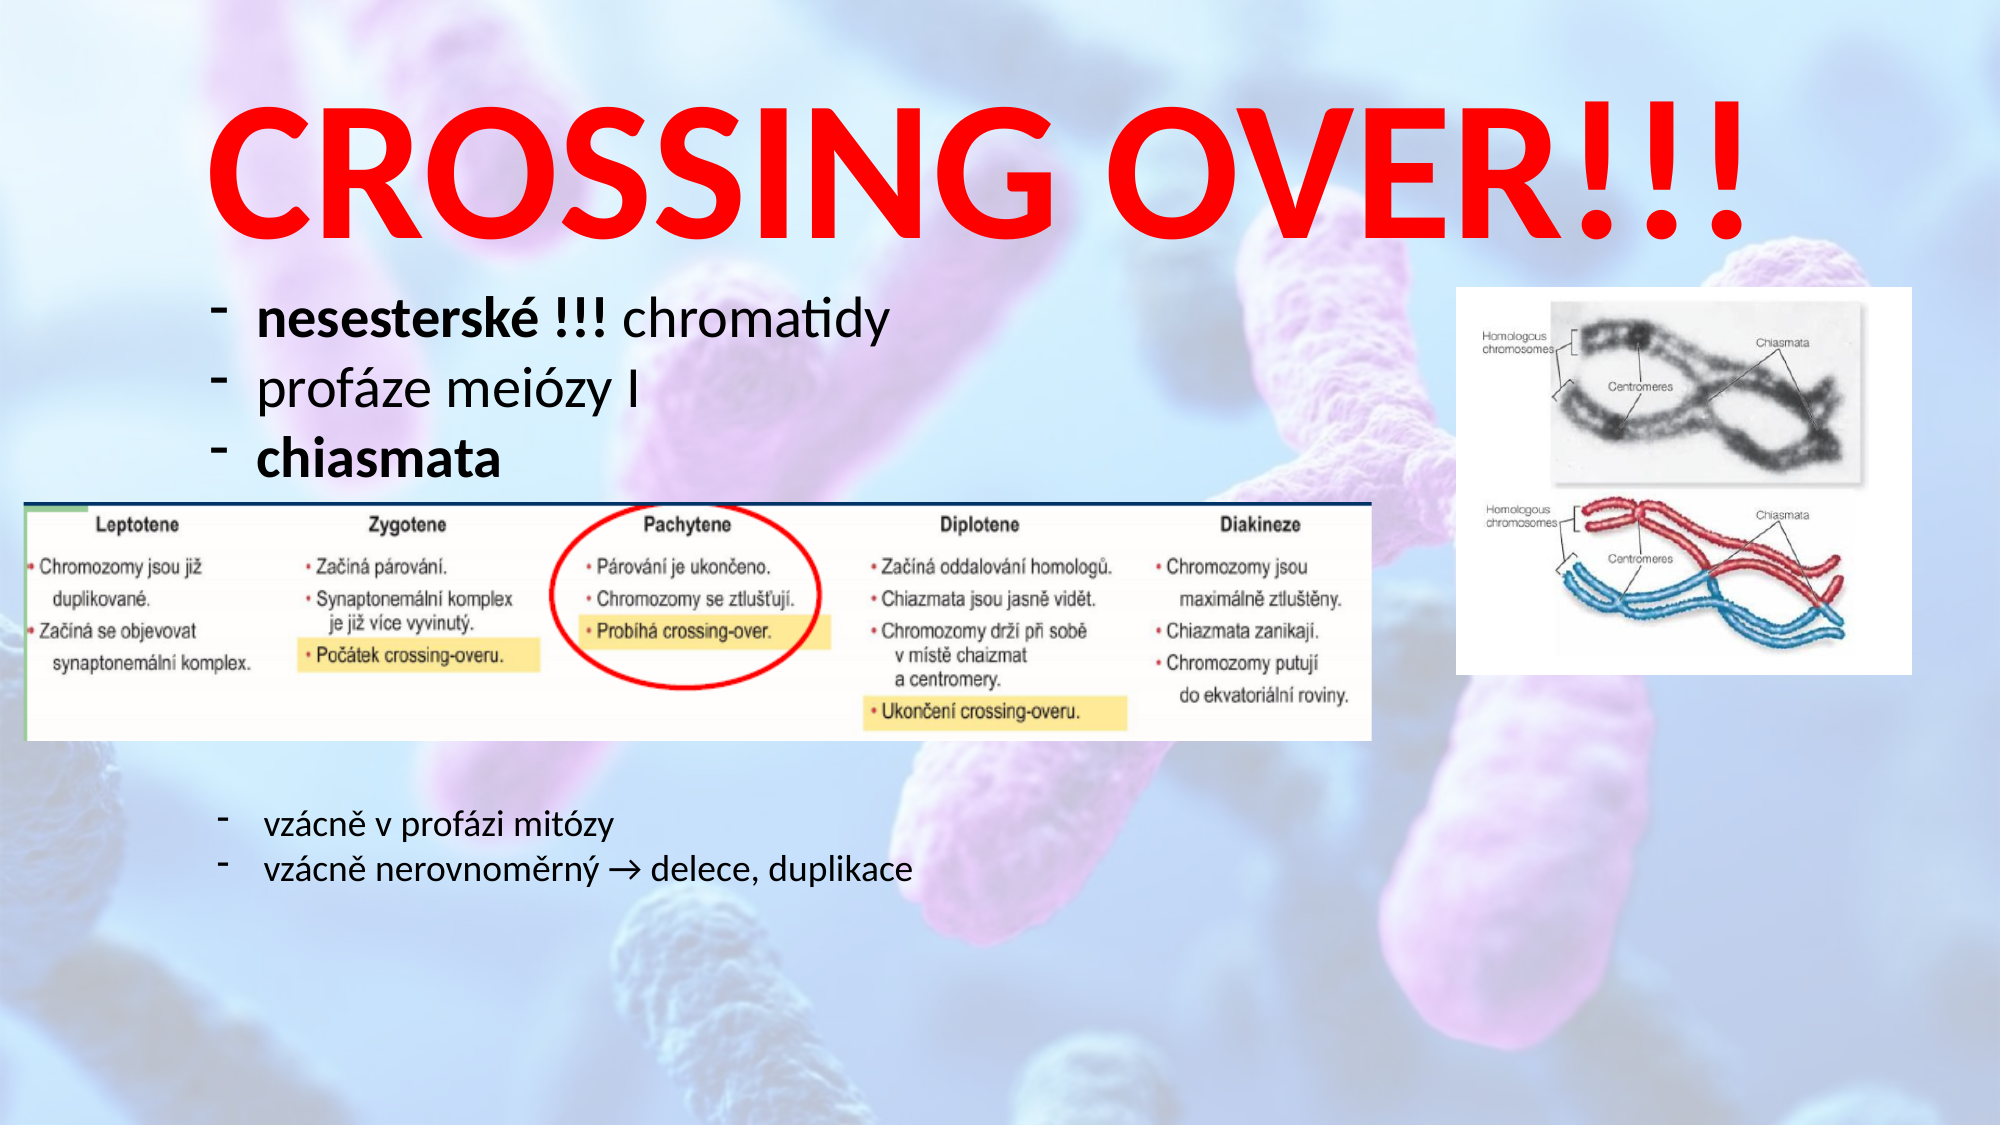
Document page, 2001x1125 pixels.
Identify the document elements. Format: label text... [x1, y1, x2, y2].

picture [1456, 287, 1912, 675]
text_box nesesterské !!! chromatidy profáze meiózy I chiasmata [194, 271, 920, 496]
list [23, 502, 1372, 741]
text_box vzácně v profázi mitózy vzácně nerovnoměrný → delece, duplikace [202, 791, 930, 897]
text_box CROSSING OVER!!! [192, 30, 1956, 286]
